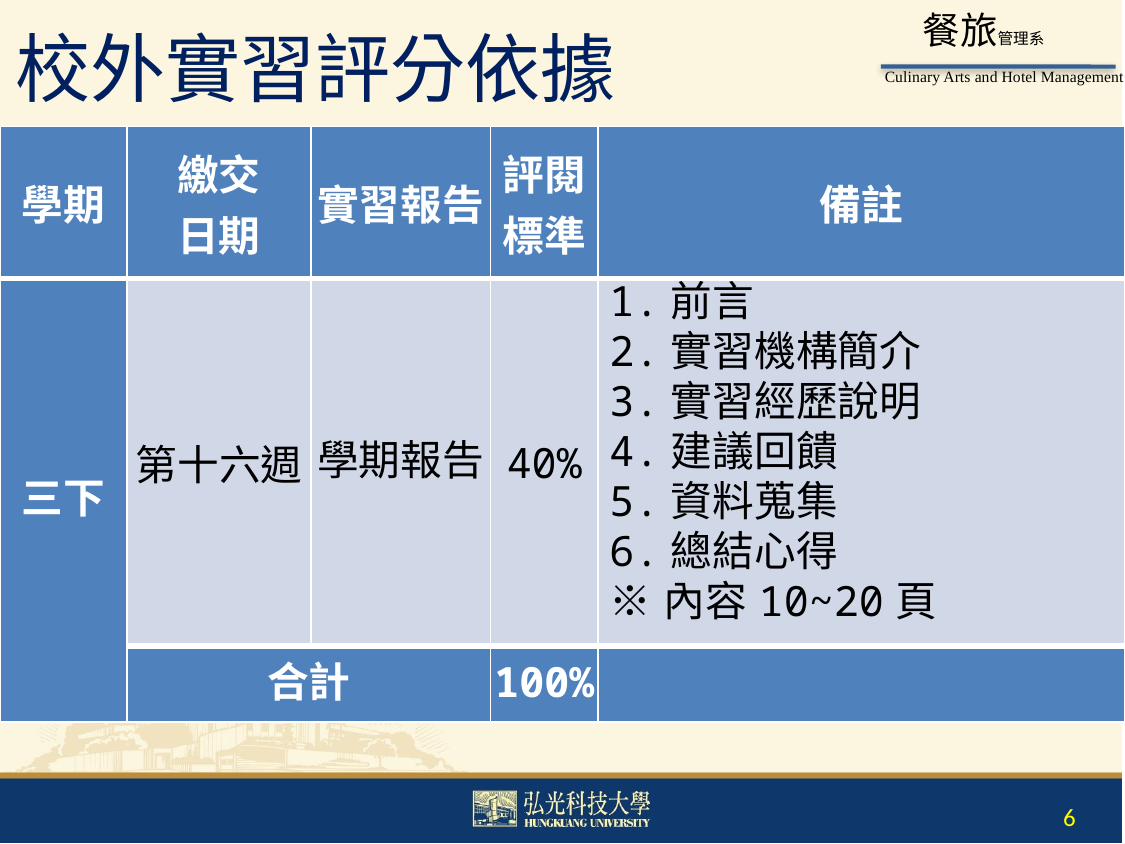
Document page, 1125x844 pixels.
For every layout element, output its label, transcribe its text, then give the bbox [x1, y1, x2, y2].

title 校外實習評分依據 [0, 0, 889, 126]
table_cell 100% [491, 649, 597, 721]
table_cell [599, 649, 1124, 721]
picture [889, 0, 1122, 126]
table_header 備註 [599, 127, 1124, 276]
table_header 學期 [1, 127, 126, 276]
table_cell 40% [491, 281, 597, 643]
table_header 評閱 標準 [491, 127, 597, 276]
table_cell 1.前言 2.實習機構簡介 3.實習經歷說明 4.建議回饋 5.資料蒐集 6.總結心得 ※內容10~20頁 [599, 281, 1124, 643]
table_header 繳交 日期 [128, 127, 310, 276]
table_cell 合計 [128, 649, 490, 721]
table_cell 學期報告 [312, 281, 490, 643]
table_cell 第十六週 [128, 281, 310, 643]
table_header 實習報告 [312, 127, 490, 276]
slide_number 6 [828, 793, 1091, 839]
table_cell 三下 [1, 281, 126, 721]
picture [0, 723, 1122, 843]
